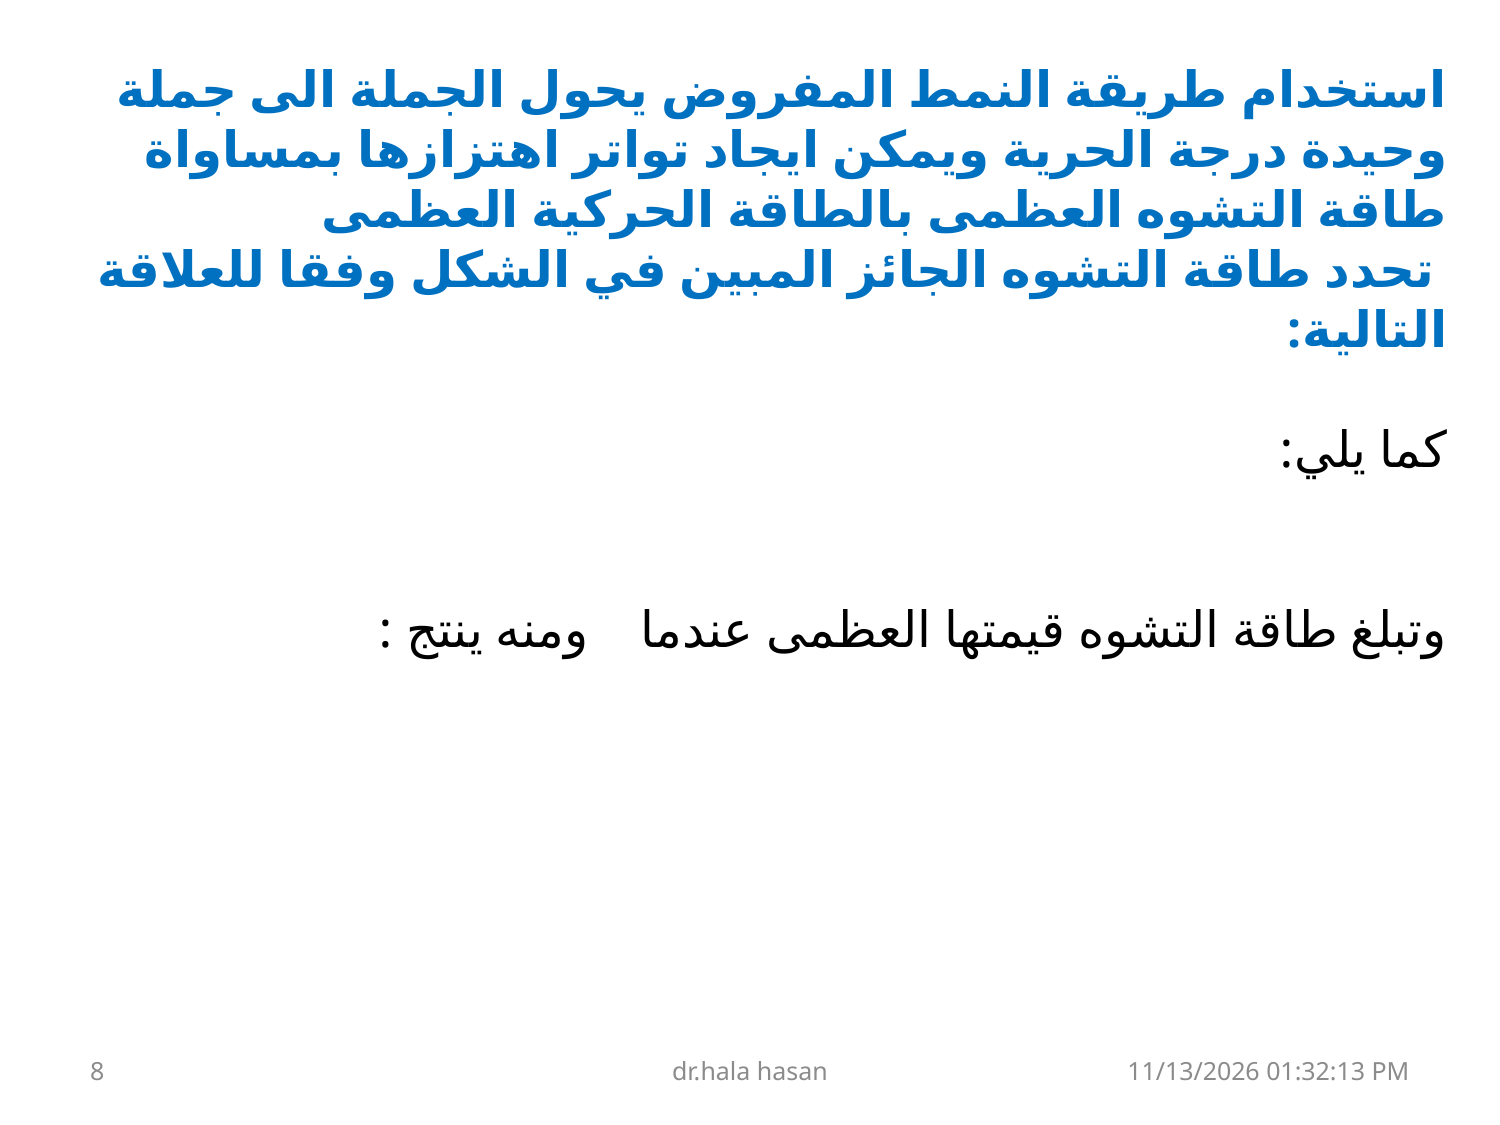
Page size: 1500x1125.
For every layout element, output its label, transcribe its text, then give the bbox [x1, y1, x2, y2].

slide_number 6 أيار 2017 [1074, 1042, 1425, 1103]
slide_number 8 [75, 1042, 425, 1103]
footer dr.hala hasan [512, 1042, 988, 1103]
